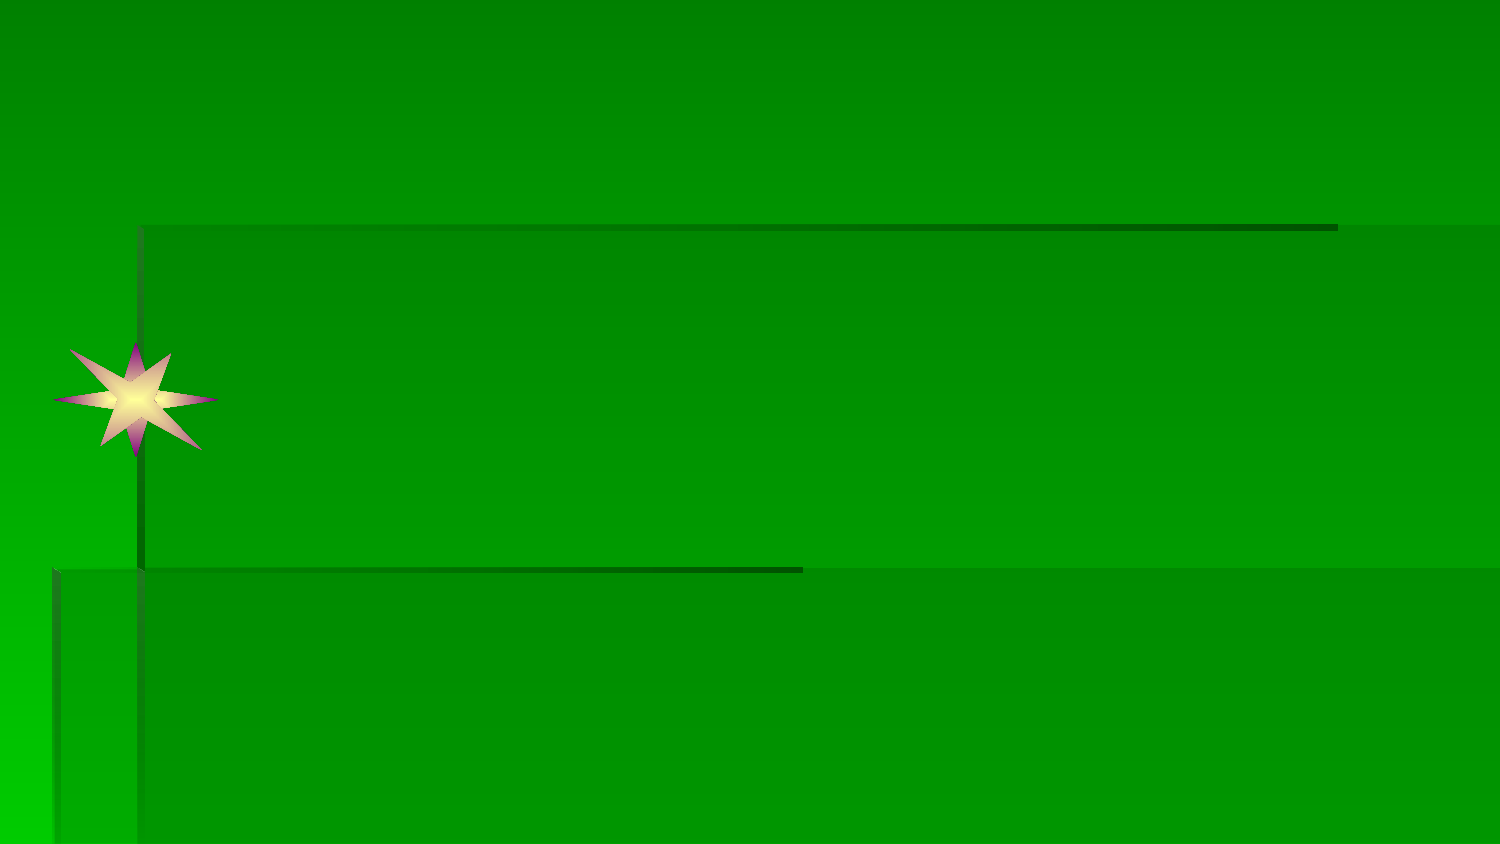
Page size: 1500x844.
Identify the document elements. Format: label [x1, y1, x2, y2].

text_box [53, 342, 219, 458]
